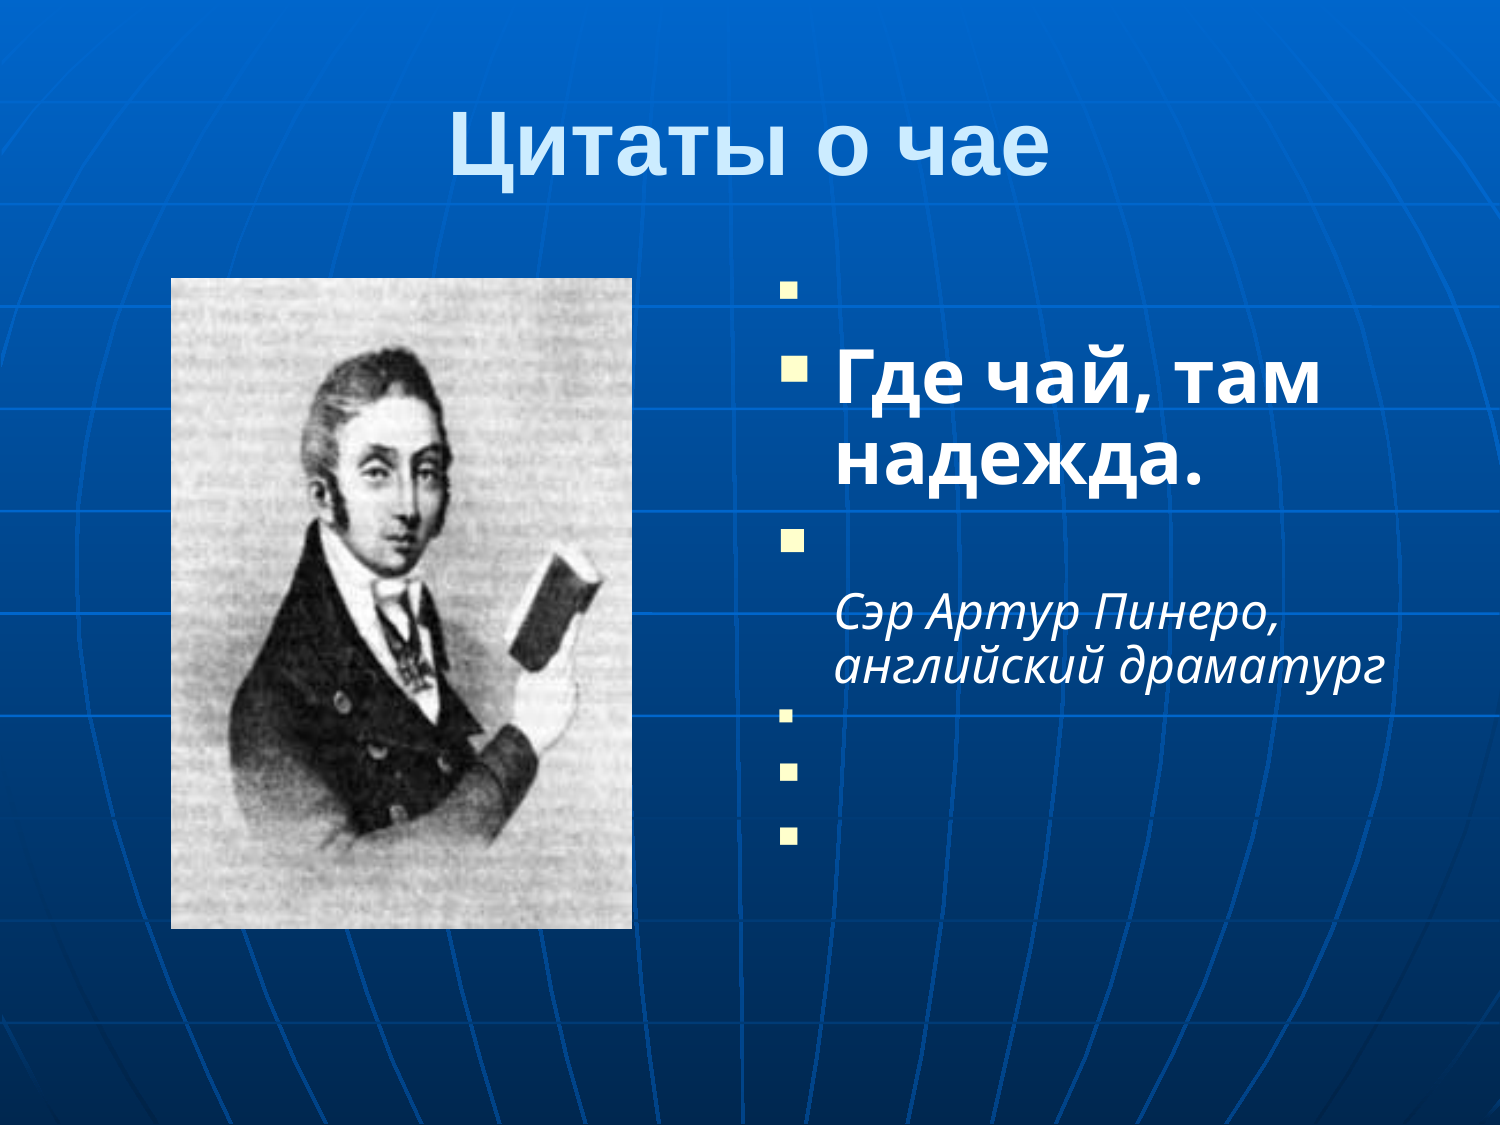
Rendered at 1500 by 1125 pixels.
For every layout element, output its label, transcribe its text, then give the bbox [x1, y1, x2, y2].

title Цитаты о чае [75, 45, 1425, 233]
list Где чай, там надежда. Сэр Артур Пинеро, английский драматург [762, 262, 1425, 1006]
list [170, 278, 632, 929]
